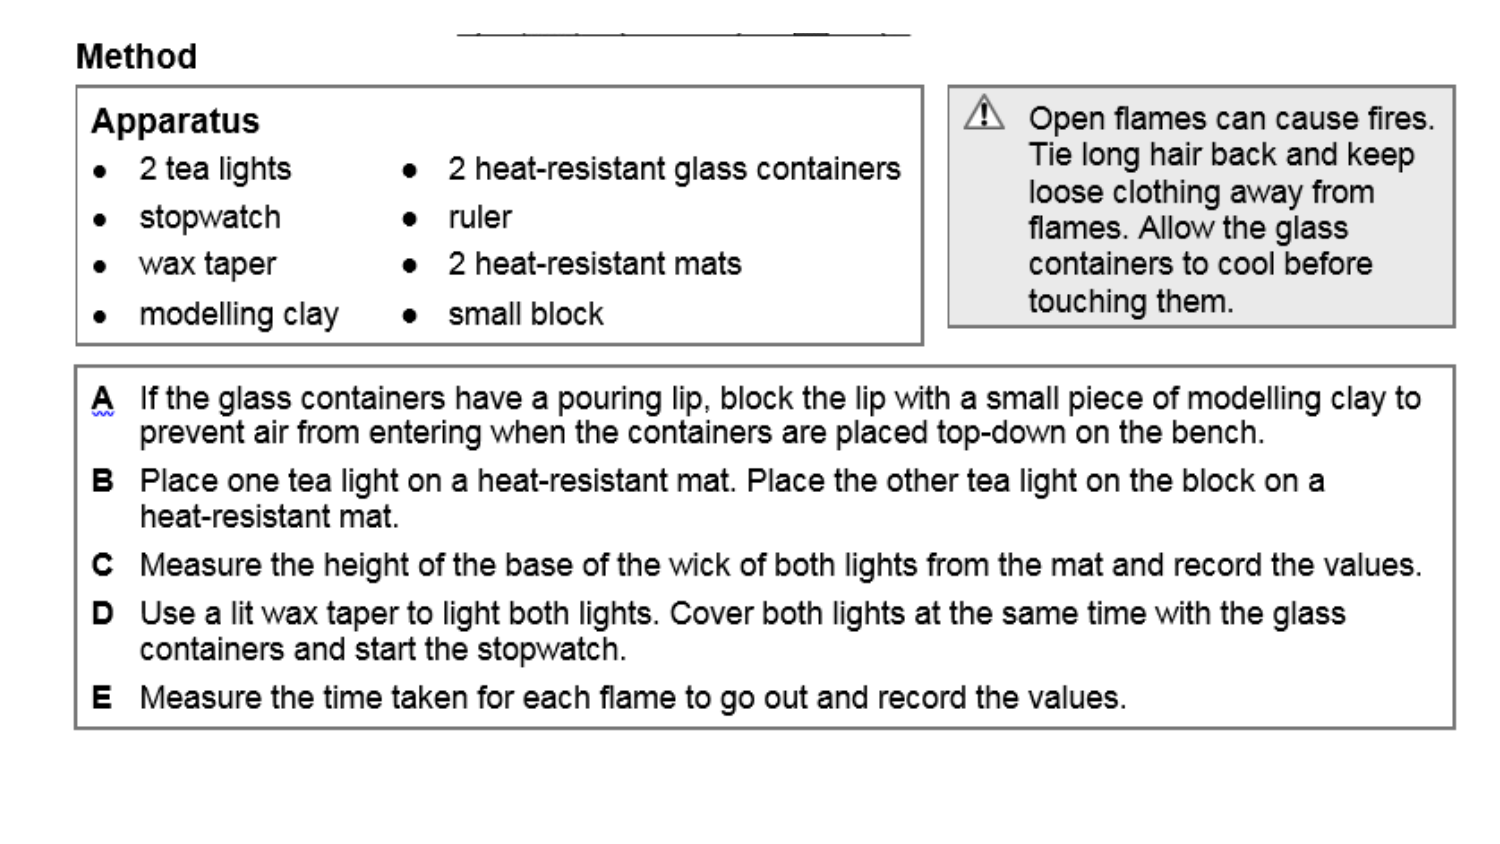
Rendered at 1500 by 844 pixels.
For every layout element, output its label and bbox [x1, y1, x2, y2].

picture [66, 33, 1469, 743]
